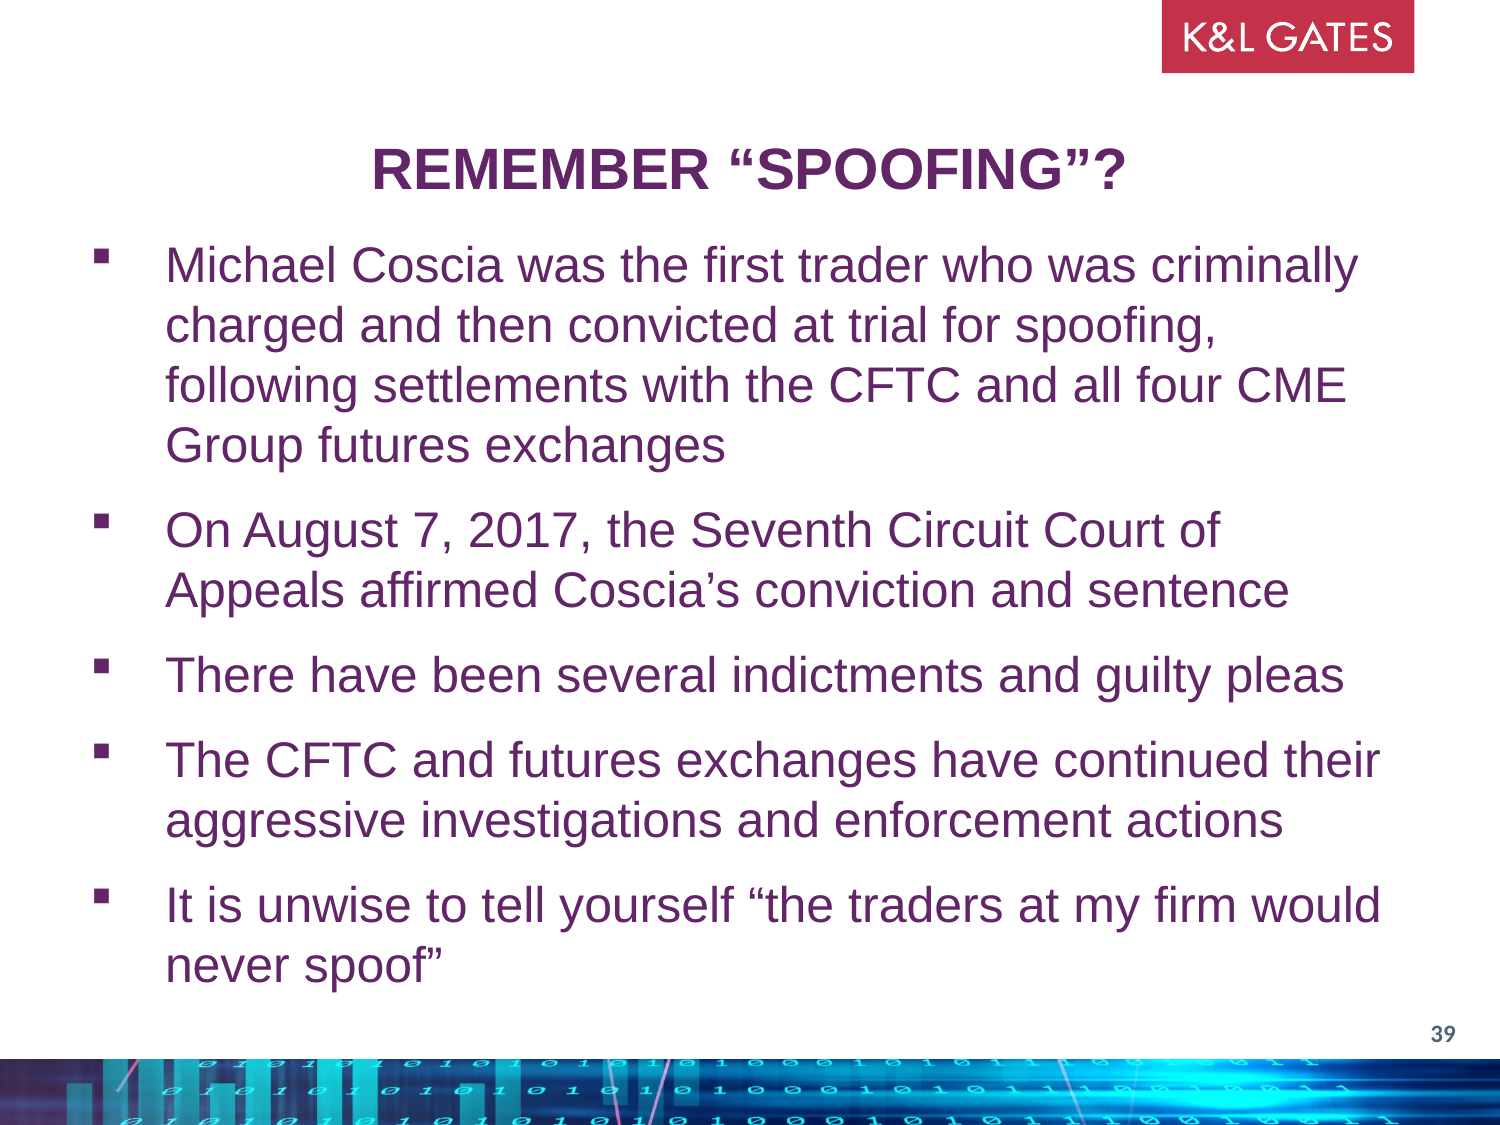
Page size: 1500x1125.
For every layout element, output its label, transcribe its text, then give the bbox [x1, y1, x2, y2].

text_box 39 [1127, 1002, 1471, 1063]
picture [1233, 1119, 1262, 1125]
picture [1198, 1118, 1226, 1125]
picture [1248, 1059, 1500, 1125]
picture [935, 1090, 948, 1095]
picture [629, 1059, 638, 1068]
picture [683, 1059, 694, 1065]
picture [1016, 1085, 1041, 1089]
picture [1159, 1118, 1183, 1125]
picture [1001, 1118, 1069, 1125]
picture [722, 1059, 750, 1067]
picture [956, 1059, 1362, 1125]
title REMEMBER “SPOOFING”? [75, 112, 1425, 220]
picture [1358, 1119, 1385, 1125]
picture [1221, 1114, 1353, 1123]
picture [0, 1059, 1059, 1125]
picture [897, 1089, 911, 1094]
picture [755, 1120, 763, 1125]
list Michael Coscia was the first trader who was criminally charged and then convicted at trial for spoofing, following settlements with the CFTC and all four CME Group futures exchanges On August 7, 2017, the Seventh Circuit Court of Appeals affirmed Coscia’s conviction and sentence There have been several indictments and guilty pleas The CFTC and futures exchanges have continued their aggressive investigations and enforcement actions It is unwise to tell yourself “the traders at my firm would never spoof” [75, 224, 1425, 930]
picture [931, 1059, 952, 1063]
picture [763, 1059, 782, 1065]
